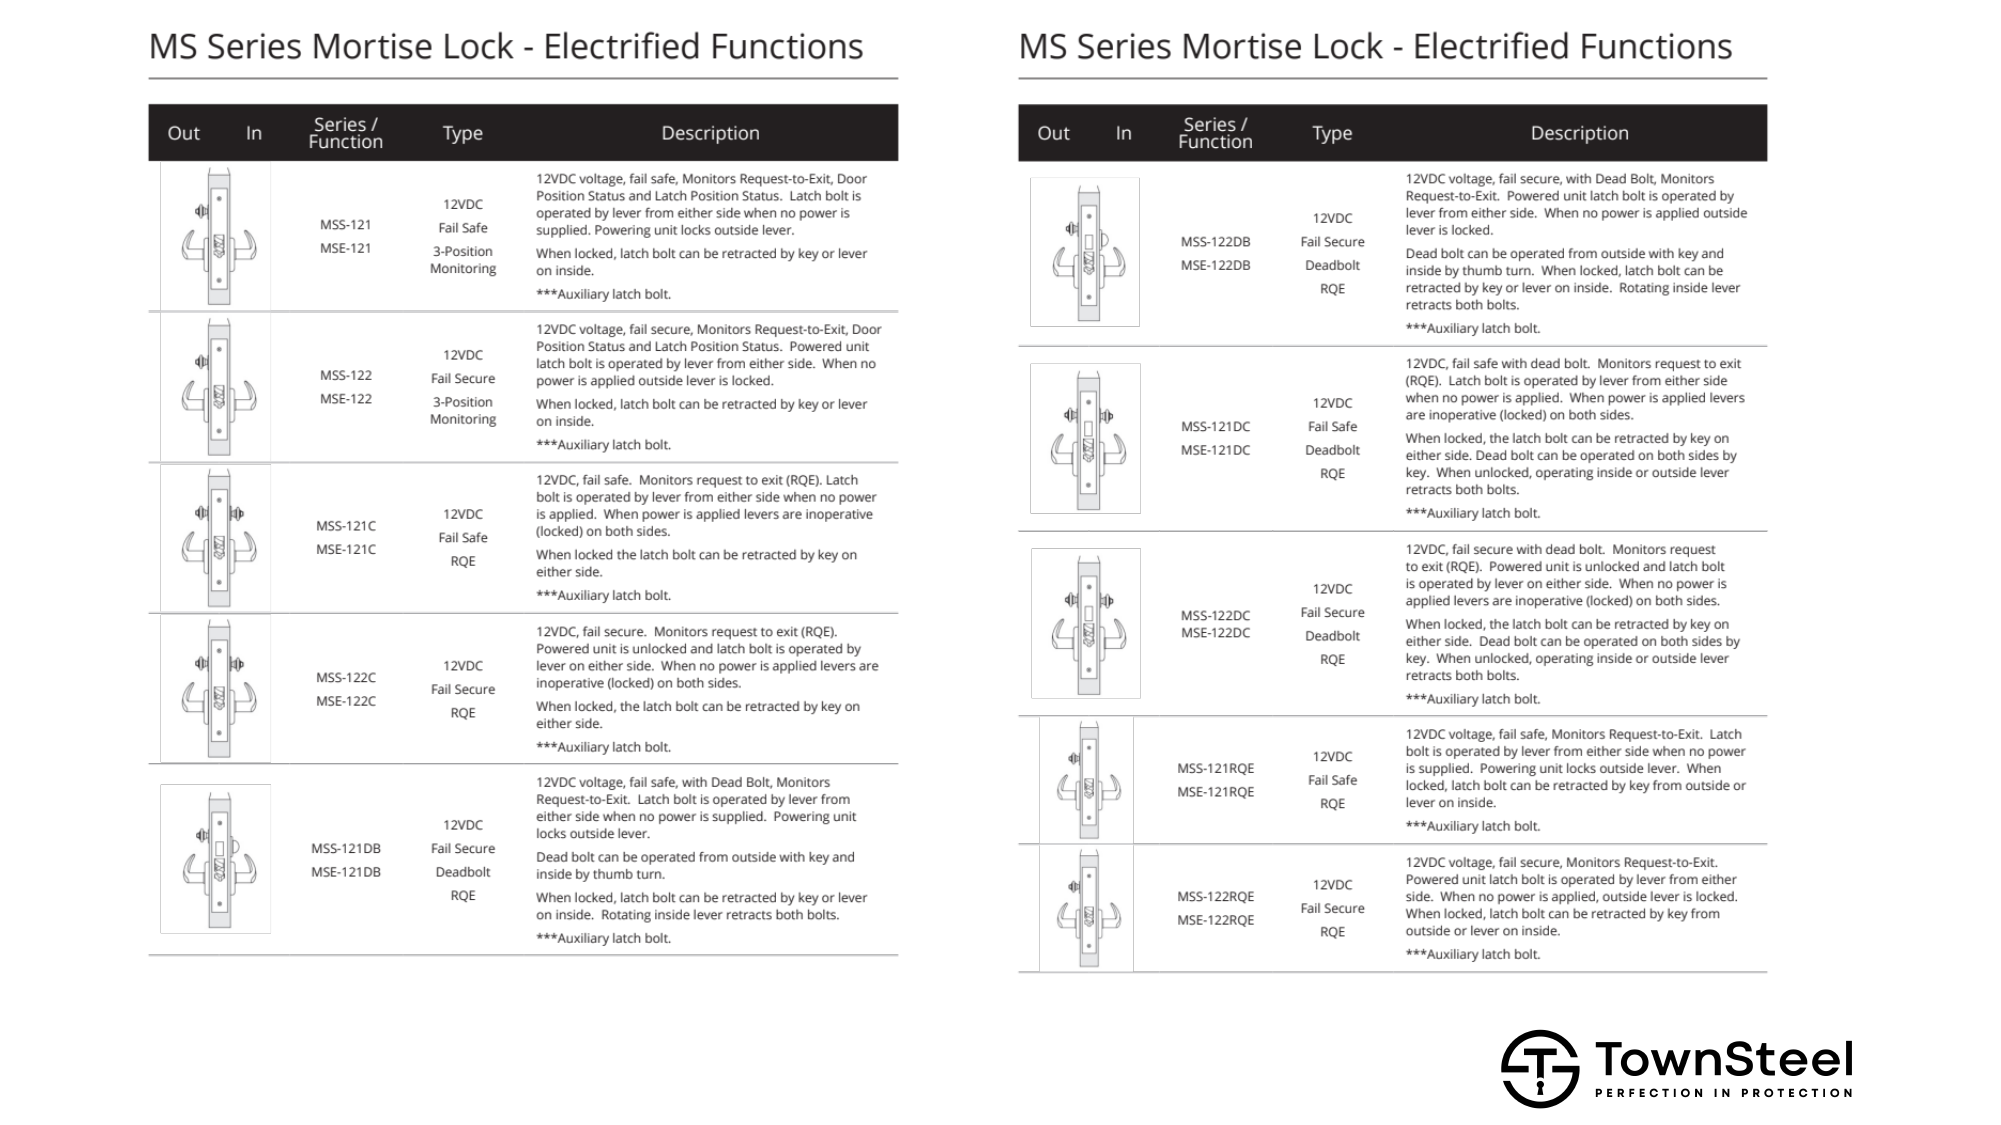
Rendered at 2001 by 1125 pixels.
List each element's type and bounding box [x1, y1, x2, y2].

picture [87, 0, 1863, 1125]
